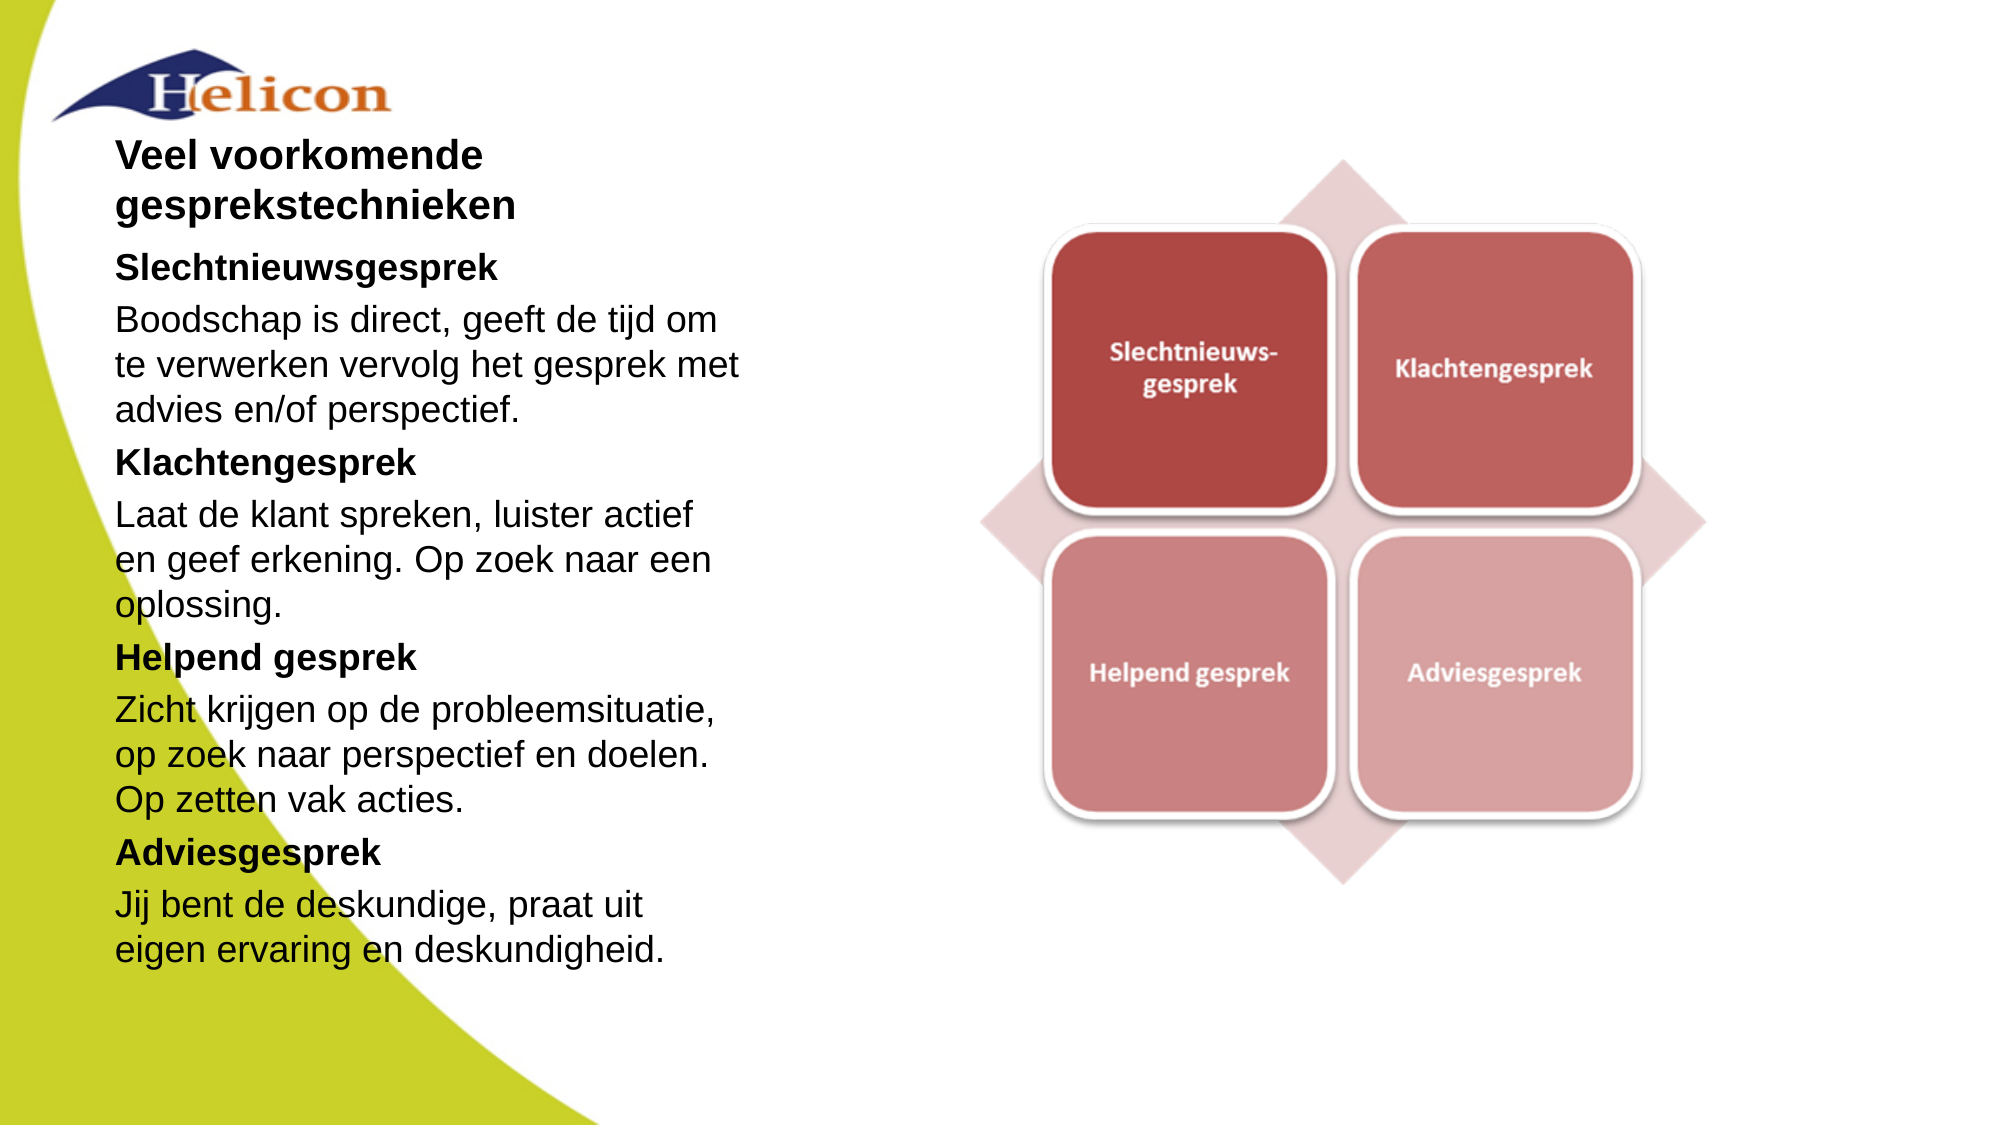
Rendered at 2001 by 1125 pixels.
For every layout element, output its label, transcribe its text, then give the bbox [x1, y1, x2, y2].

title Veel voorkomende gesprekstechnieken [99, 44, 758, 235]
list Slechtnieuwsgesprek Boodschap is direct, geeft de tijd om te verwerken vervolg het gesprek met advies en/of perspectief. Klachtengesprek Laat de klant spreken, luister actief en geef erkening. Op zoek naar een oplossing. Helpend gesprek Zicht krijgen op de probleemsituatie, op zoek naar perspectief en doelen. Op zetten vak acties. Adviesgesprek Jij bent de deskundige, praat uit eigen ervaring en deskundigheid. [99, 235, 758, 1005]
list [960, 159, 1732, 885]
picture [0, 0, 2000, 1125]
